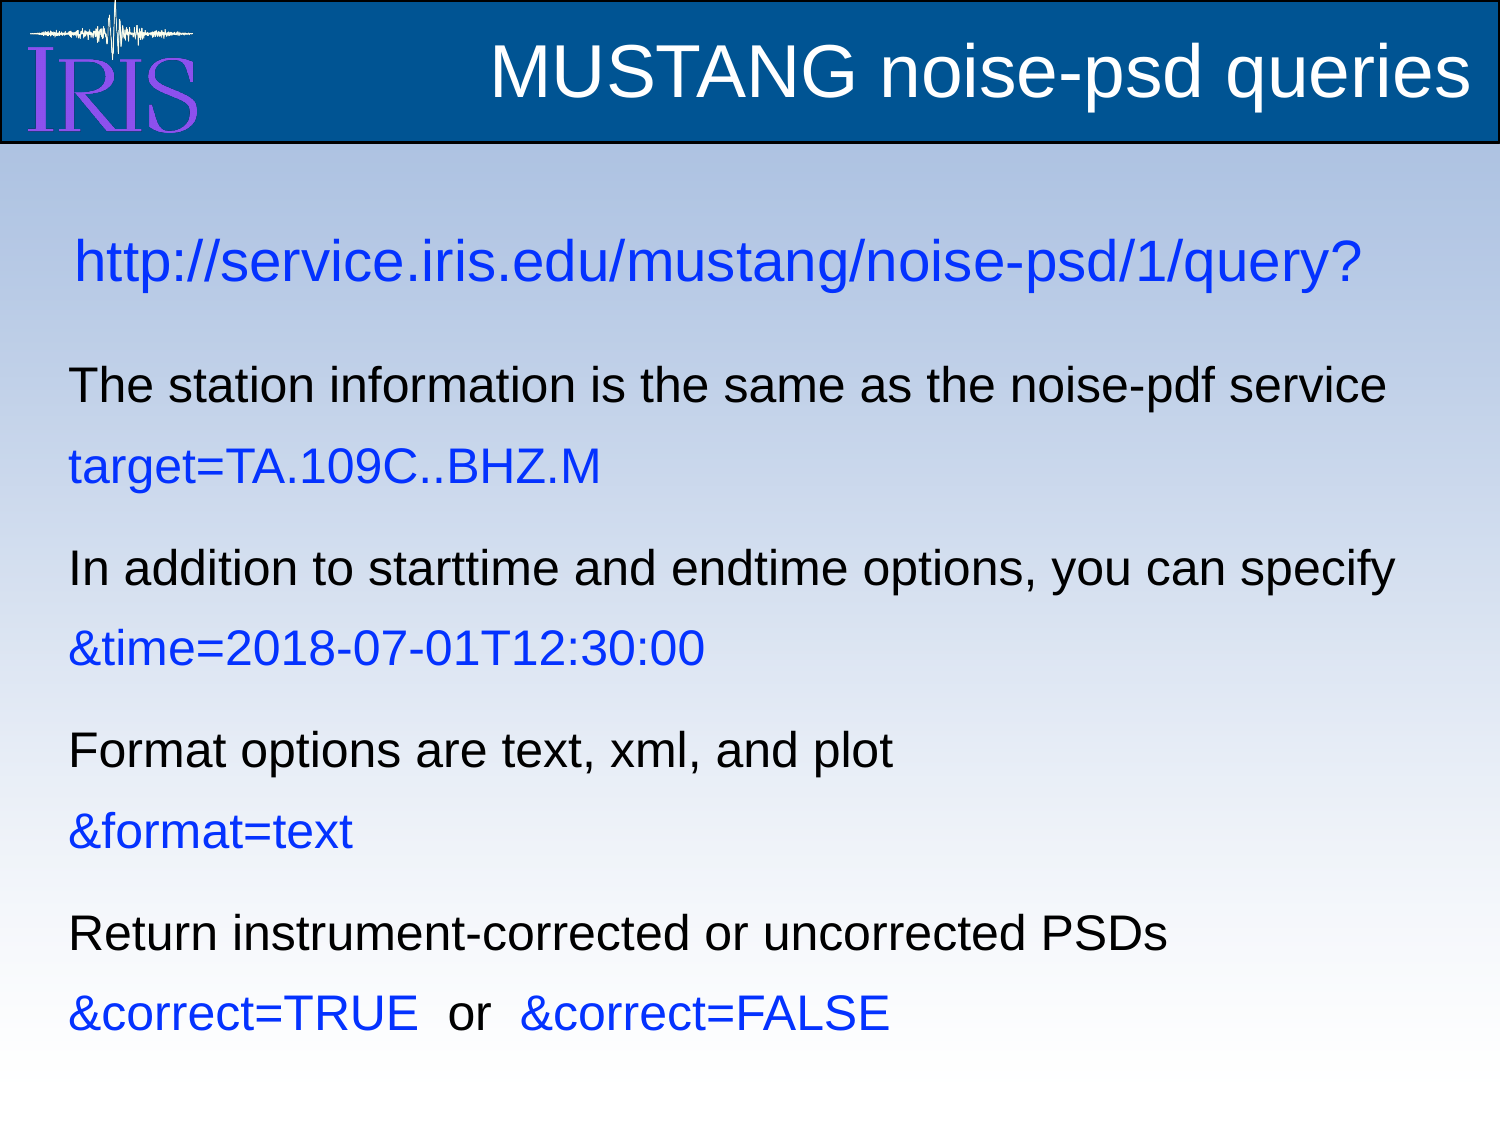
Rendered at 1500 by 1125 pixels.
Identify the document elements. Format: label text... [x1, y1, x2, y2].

text_box The station information is the same as the noise-pdf service target=TA.109C..BHZ.M In addition to starttime and endtime options, you can specify &time=2018-07-01T12:30:00 Format options are text, xml, and plot &format=text Return instrument-corrected or uncorrected PSDs &correct=TRUE or &correct=FALSE [53, 345, 1447, 1099]
text_box MUSTANG noise-psd queries [255, 14, 1487, 120]
text_box http://service.iris.edu/mustang/noise-psd/1/query? [59, 215, 1380, 301]
picture [28, 0, 197, 133]
picture [0, 144, 1500, 1125]
